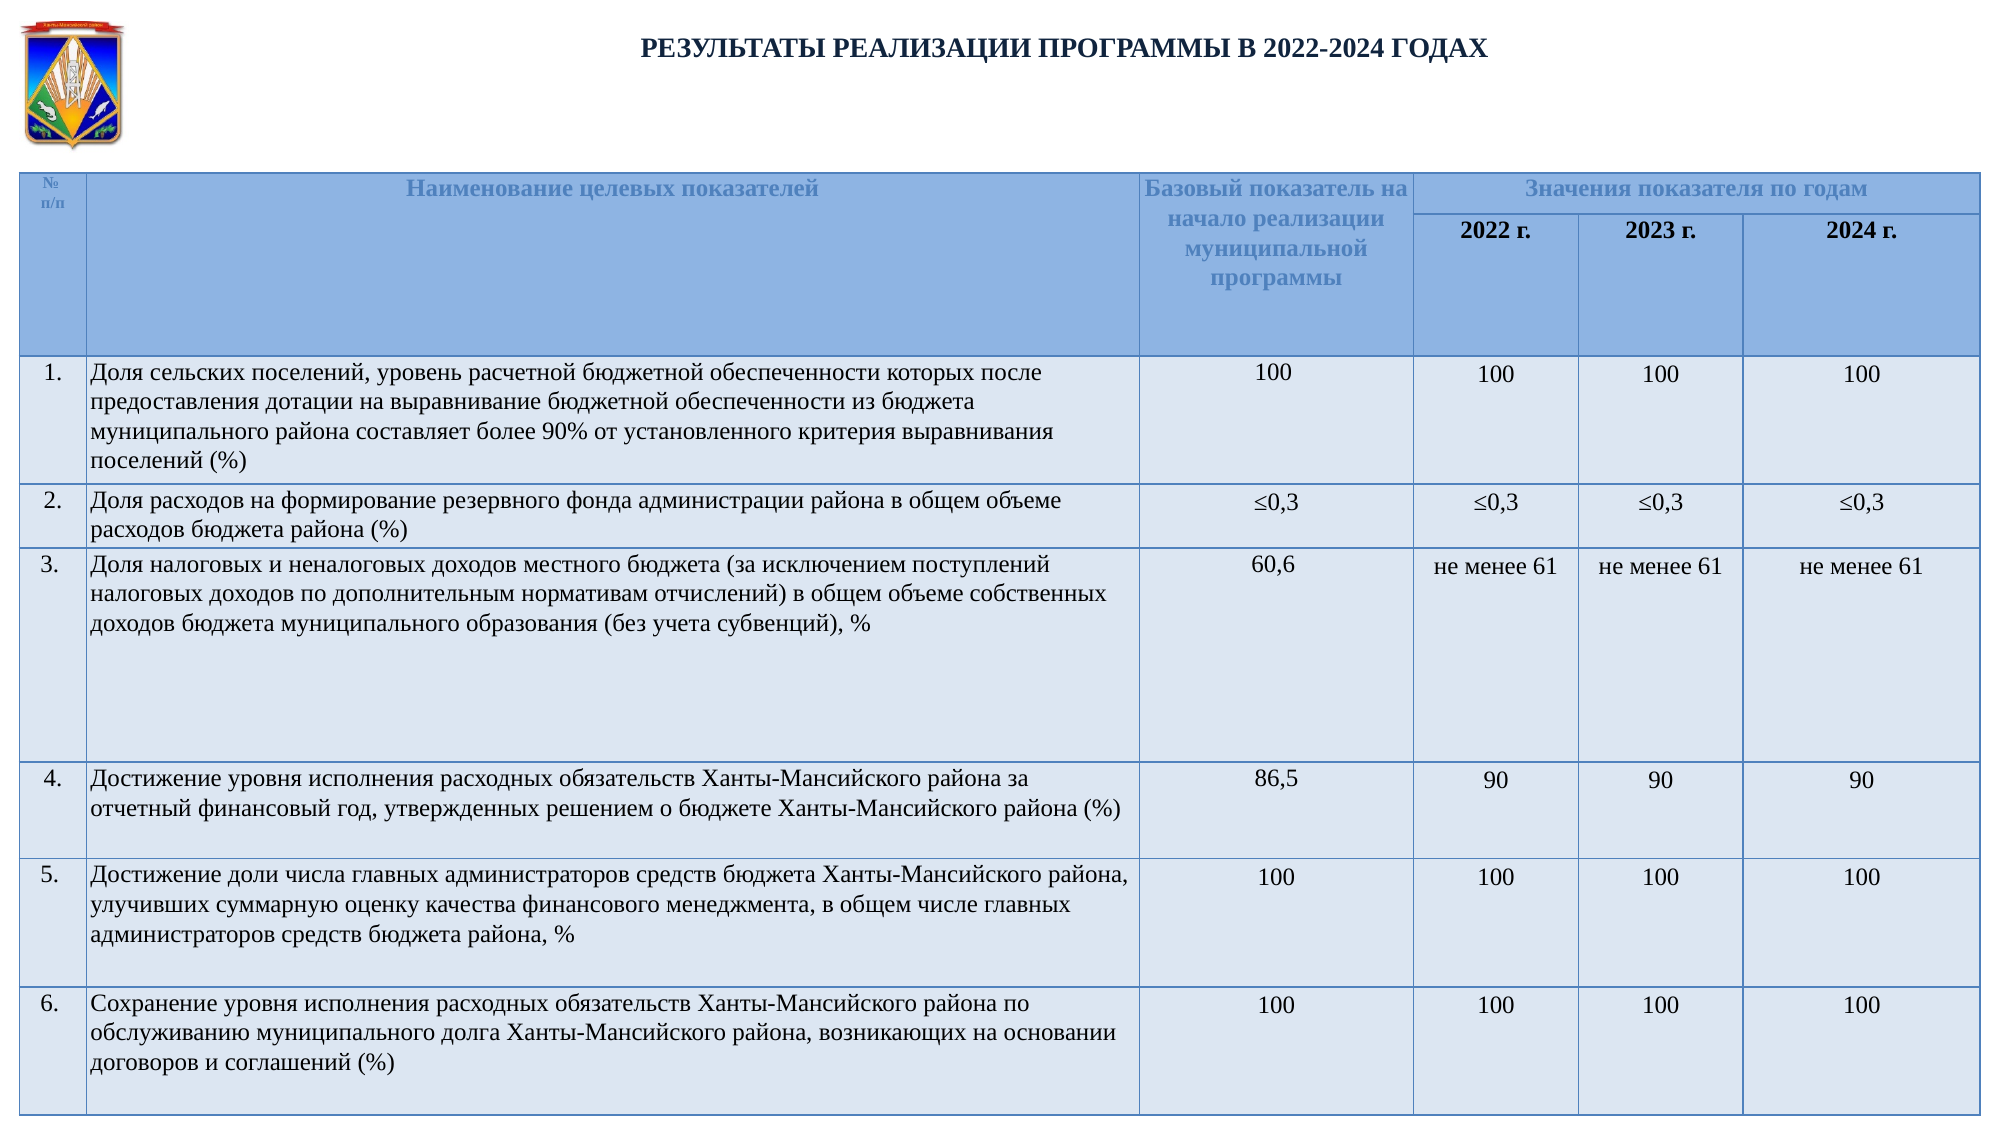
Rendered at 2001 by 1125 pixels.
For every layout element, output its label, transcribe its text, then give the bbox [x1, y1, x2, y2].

table_cell 100 [1744, 859, 1979, 986]
table_header Значения показателя по годам [1414, 174, 1979, 213]
table_cell Достижение доли числа главных администраторов средств бюджета Ханты-Мансийского района, улучивших суммарную оценку качества финансового менеджмента, в общем числе главных администраторов средств бюджета района, % [87, 859, 1139, 986]
table_cell 100 [1140, 357, 1413, 483]
table_cell 5. [20, 859, 86, 986]
table_cell Доля расходов на формирование резервного фонда администрации района в общем объеме расходов бюджета района (%) [87, 485, 1139, 547]
table_cell ≤0,3 [1744, 485, 1979, 547]
table_header Базовый показатель на начало реализации муниципальной программы [1140, 174, 1413, 355]
picture [19, 21, 129, 155]
table_cell 3. [20, 549, 86, 761]
text_box РЕЗУЛЬТАТЫ РЕАЛИЗАЦИИ ПРОГРАММЫ В 2022-2024 ГОДАХ [149, 21, 1981, 70]
table_cell 2023 г. [1579, 215, 1742, 355]
table_cell 100 [1414, 988, 1578, 1114]
table_cell не менее 61 [1744, 549, 1979, 761]
table_cell 90 [1579, 763, 1742, 858]
table_cell ≤0,3 [1414, 485, 1578, 547]
table_cell 1. [20, 357, 86, 483]
table_header № п/п [20, 174, 86, 355]
table_cell 60,6 [1140, 549, 1413, 761]
table_cell 100 [1744, 988, 1979, 1114]
table_cell не менее 61 [1414, 549, 1578, 761]
table_cell 100 [1579, 859, 1742, 986]
table_cell не менее 61 [1579, 549, 1742, 761]
table_cell Сохранение уровня исполнения расходных обязательств Ханты-Мансийского района по обслуживанию муниципального долга Ханты-Мансийского района, возникающих на основании договоров и соглашений (%) [87, 988, 1139, 1114]
table_cell 100 [1414, 357, 1578, 483]
table_cell 100 [1140, 988, 1413, 1114]
table_cell 86,5 [1140, 763, 1413, 858]
table_cell 90 [1414, 763, 1578, 858]
table_cell 2022 г. [1414, 215, 1578, 355]
table_cell 100 [1579, 988, 1742, 1114]
table_cell 100 [1579, 357, 1742, 483]
table_cell 90 [1744, 763, 1979, 858]
table_cell ≤0,3 [1140, 485, 1413, 547]
table_cell 2024 г. [1744, 215, 1979, 355]
table_cell Доля налоговых и неналоговых доходов местного бюджета (за исключением поступлений налоговых доходов по дополнительным нормативам отчислений) в общем объеме собственных доходов бюджета муниципального образования (без учета субвенций), % [87, 549, 1139, 761]
table_cell 2. [20, 485, 86, 547]
table_cell Доля сельских поселений, уровень расчетной бюджетной обеспеченности которых после предоставления дотации на выравнивание бюджетной обеспеченности из бюджета муниципального района составляет более 90% от установленного критерия выравнивания поселений (%) [87, 357, 1139, 483]
table_cell 100 [1744, 357, 1979, 483]
table_header Наименование целевых показателей [87, 174, 1139, 355]
table_cell Достижение уровня исполнения расходных обязательств Ханты-Мансийского района за отчетный финансовый год, утвержденных решением о бюджете Ханты-Мансийского района (%) [87, 763, 1139, 858]
table_cell ≤0,3 [1579, 485, 1742, 547]
table_cell 100 [1140, 859, 1413, 986]
text_box [526, 462, 549, 508]
table_cell 4. [20, 763, 86, 858]
table_cell 6. [20, 988, 86, 1114]
table_cell 100 [1414, 859, 1578, 986]
